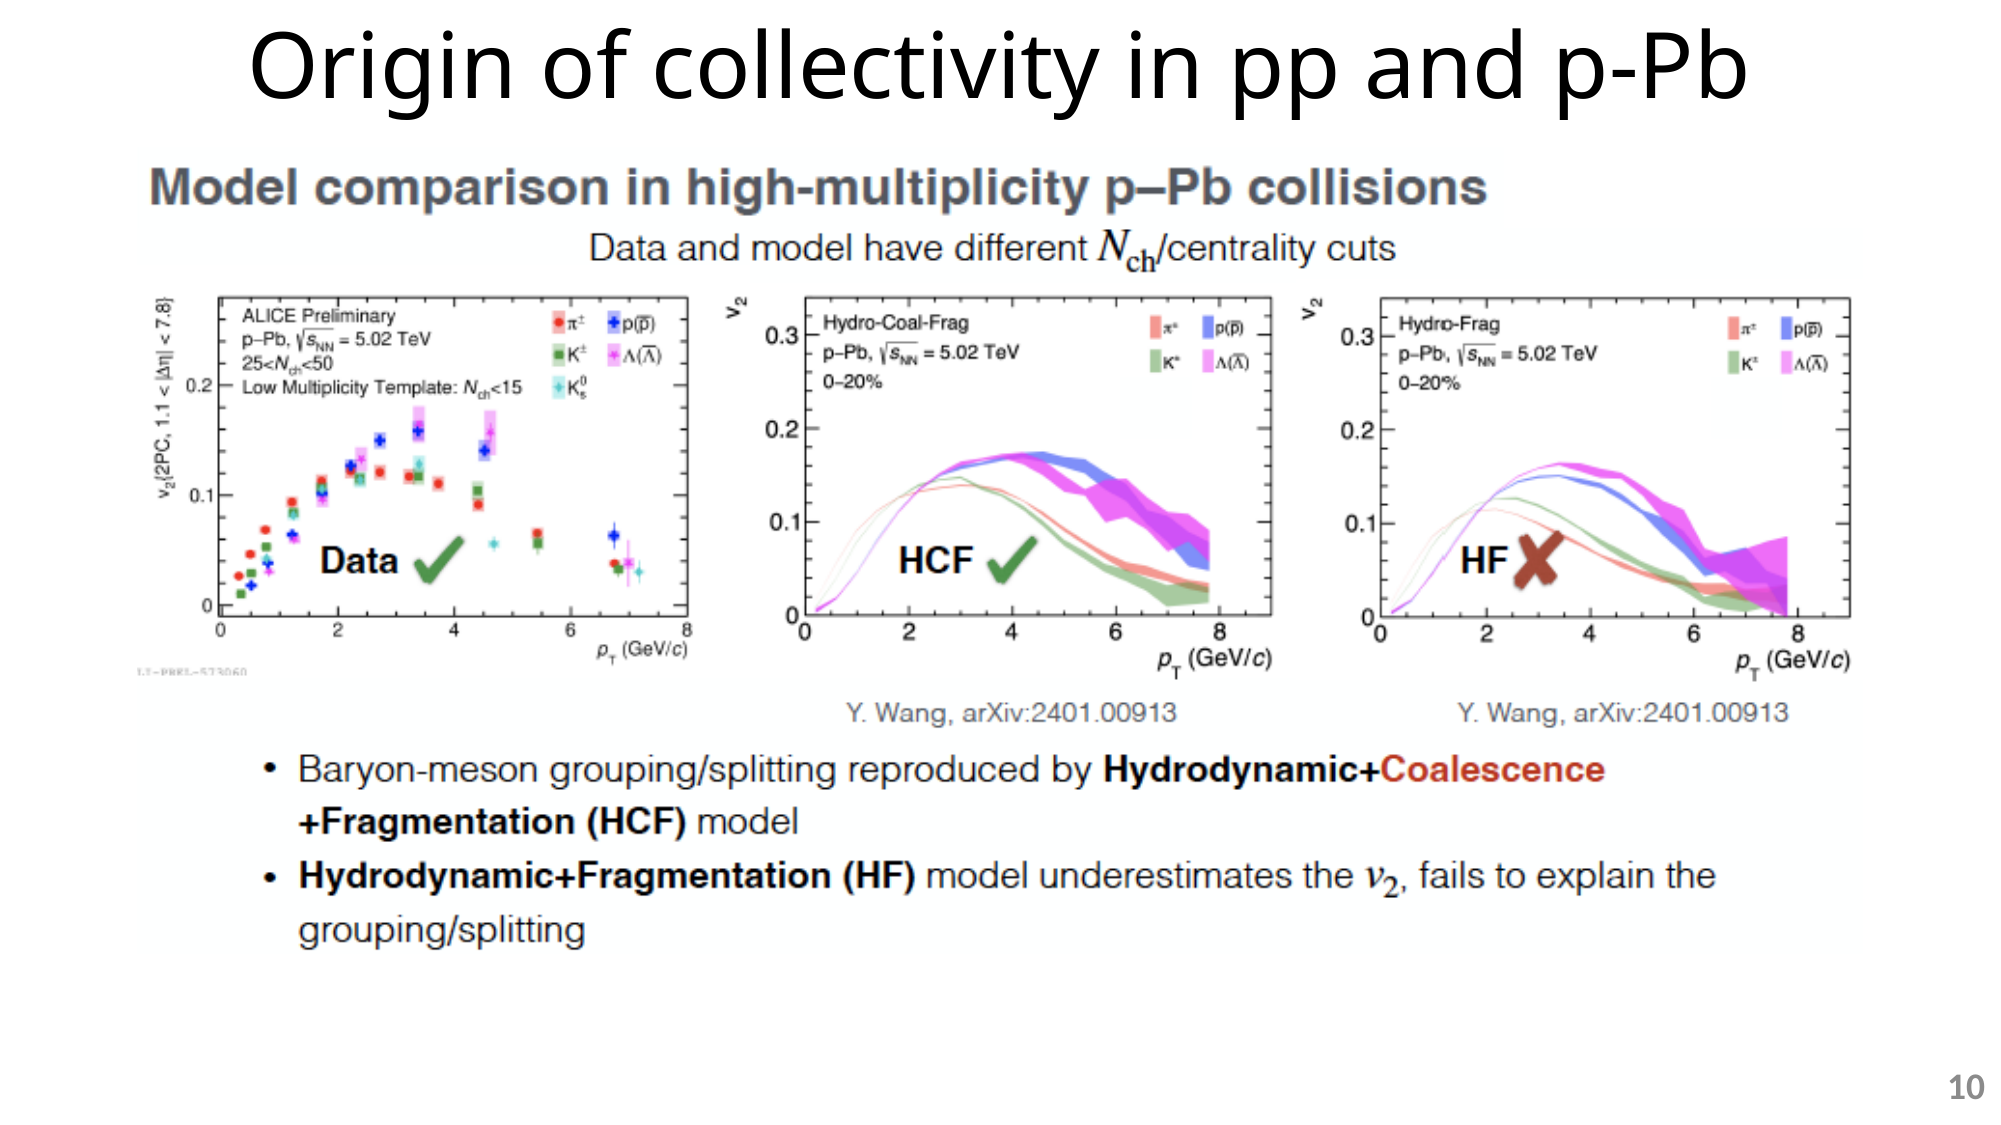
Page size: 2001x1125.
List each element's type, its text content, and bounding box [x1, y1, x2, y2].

picture [137, 147, 1863, 954]
title Origin of collectivity in pp and p-Pb [137, 3, 1863, 136]
slide_number 10 [1878, 1042, 2000, 1125]
